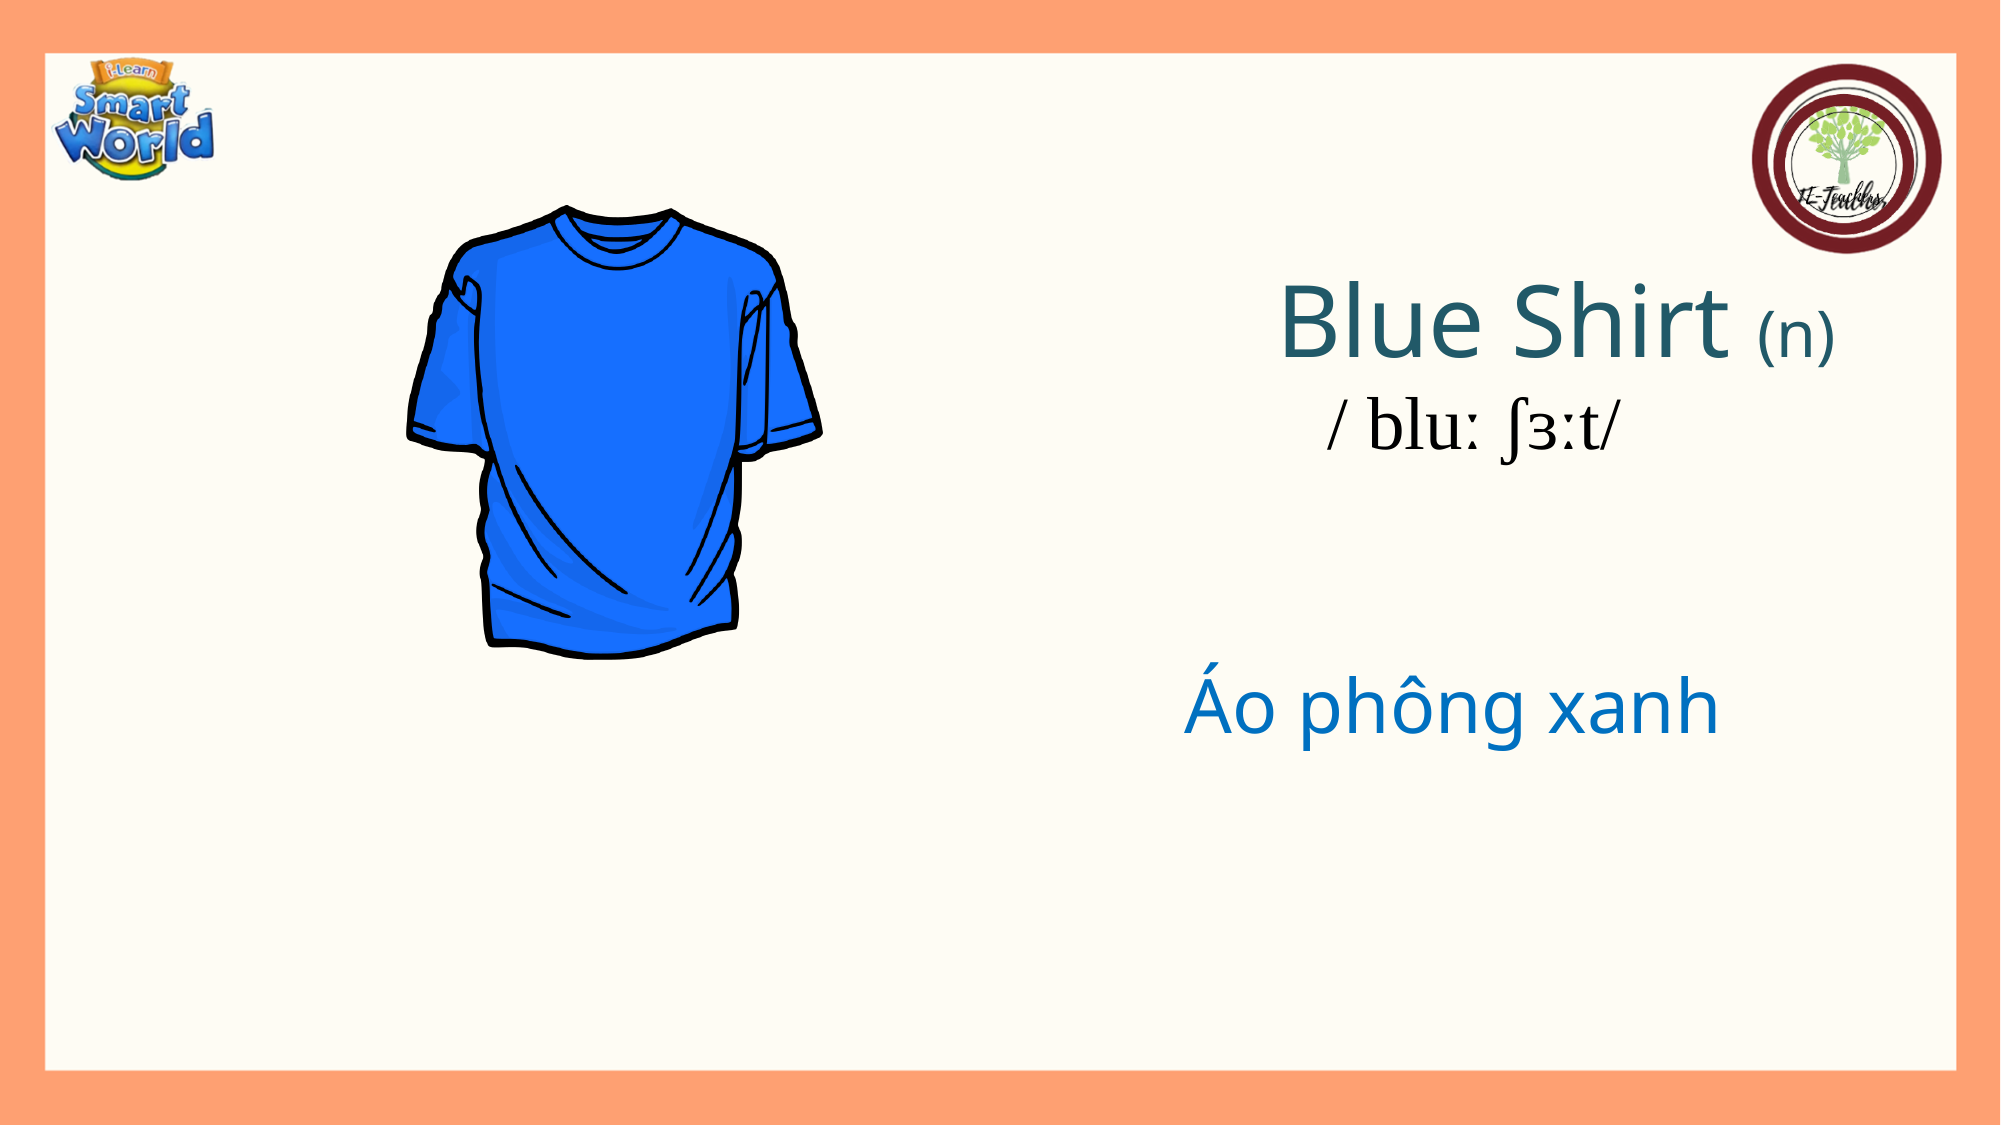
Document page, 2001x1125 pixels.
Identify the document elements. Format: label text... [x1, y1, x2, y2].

text_box Blue Shirt (n) [1169, 250, 1943, 385]
text_box Áo phông xanh [1170, 650, 1867, 756]
picture [0, 0, 2001, 1125]
text_box / bluː ʃɜːt/ [1312, 367, 1783, 472]
